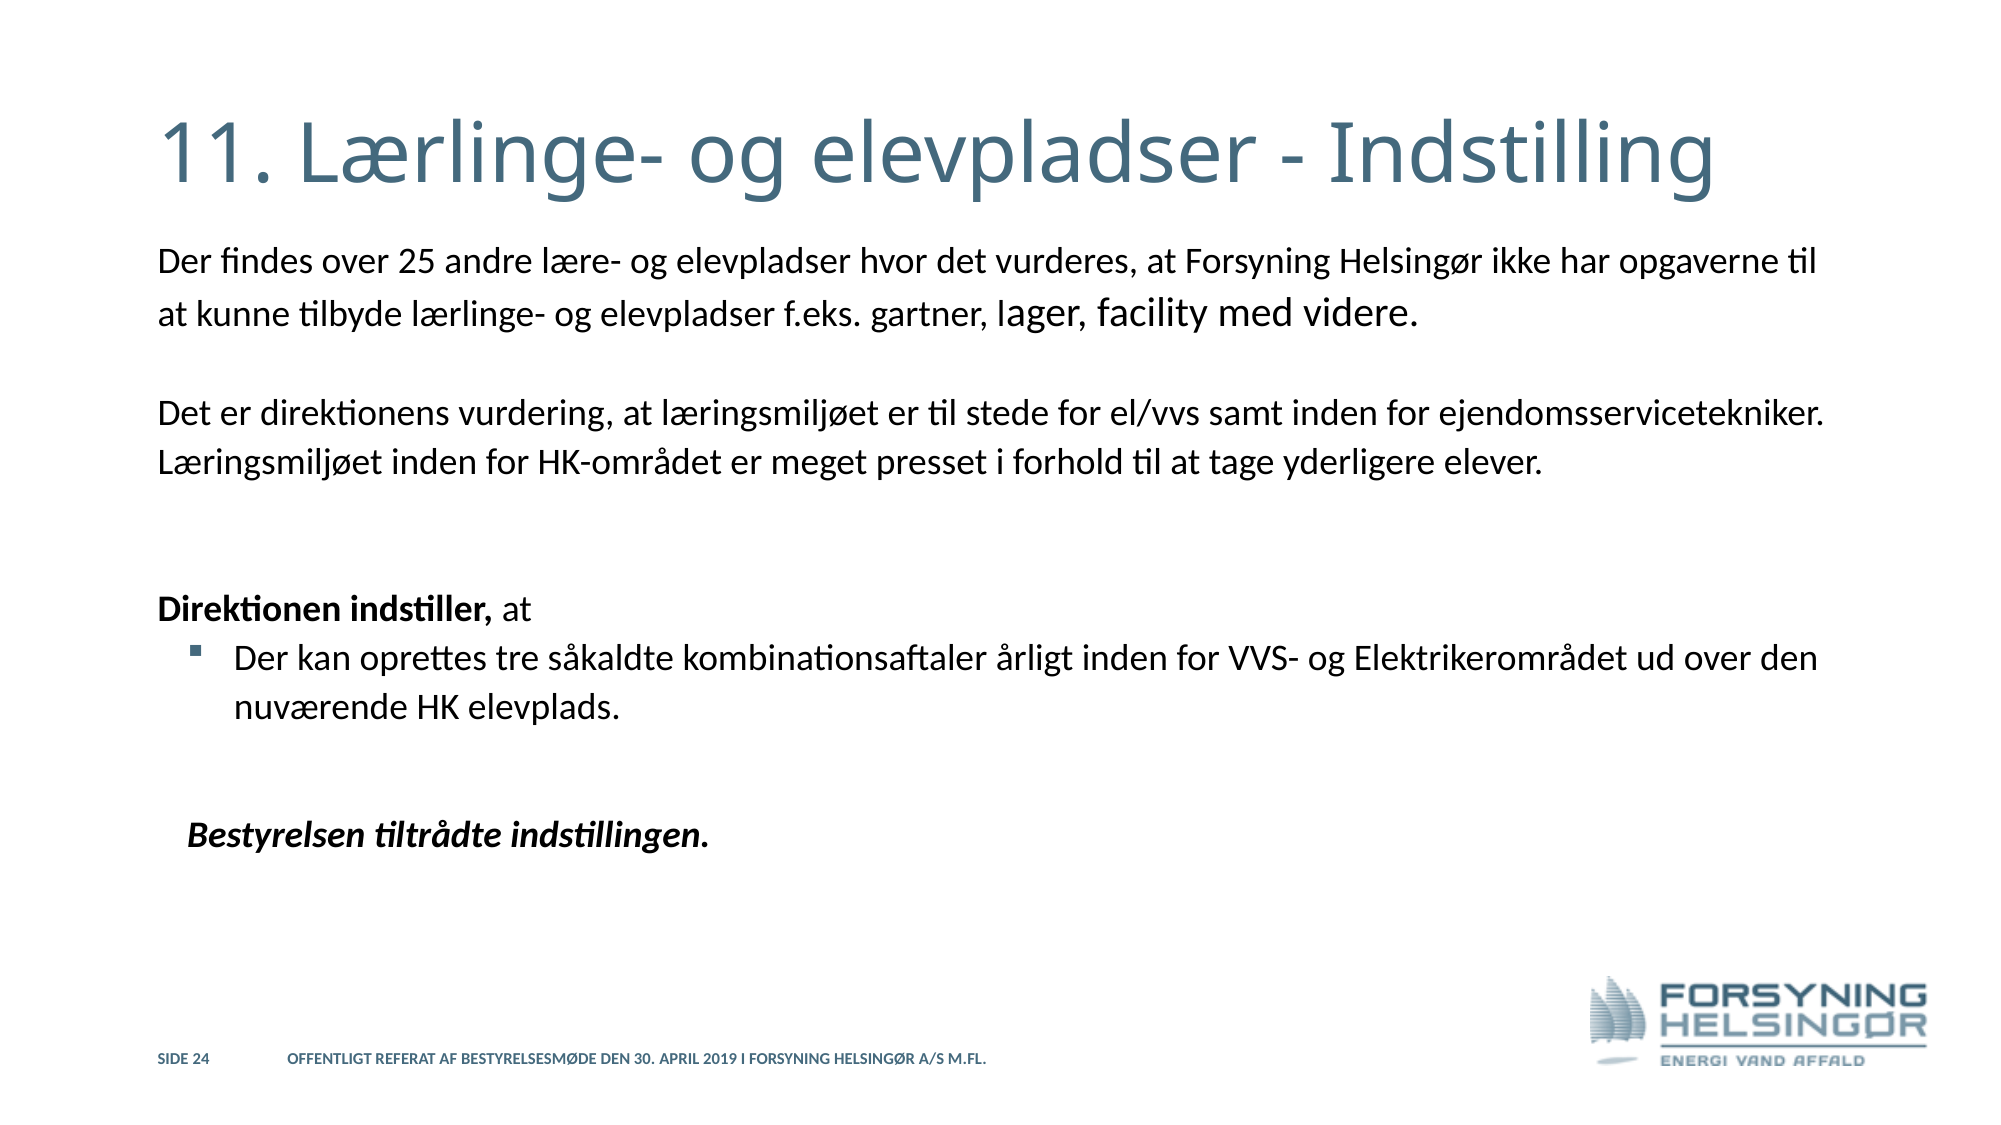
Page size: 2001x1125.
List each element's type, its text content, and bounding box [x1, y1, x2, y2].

slide_number Side 24 [157, 1039, 260, 1068]
picture [1590, 976, 1929, 1066]
title 11. Lærlinge- og elevpladser - Indstilling [157, 30, 1843, 231]
list Der findes over 25 andre lære- og elevpladser hvor det vurderes, at Forsyning Helsingør ikke har opgaverne til at kunne tilbyde lærlinge- og elevpladser f.eks. gartner, lager, facility med videre. Det er direktionens vurdering, at læringsmiljøet er til stede for el/vvs samt inden for ejendomsservicetekniker. Læringsmiljøet inden for HK-området er meget presset i forhold til at tage yderligere elever. Direktionen indstiller, at Der kan oprettes tre såkaldte kombinationsaftaler årligt inden for VVS- og Elektrikerområdet ud over den nuværende HK elevplads. Bestyrelsen tiltrådte indstillingen. [157, 231, 1843, 916]
footer Offentligt referat af bestyrelsesmøde den 30. april 2019 i Forsyning Helsingør A/S m.fl. [287, 1039, 1138, 1068]
